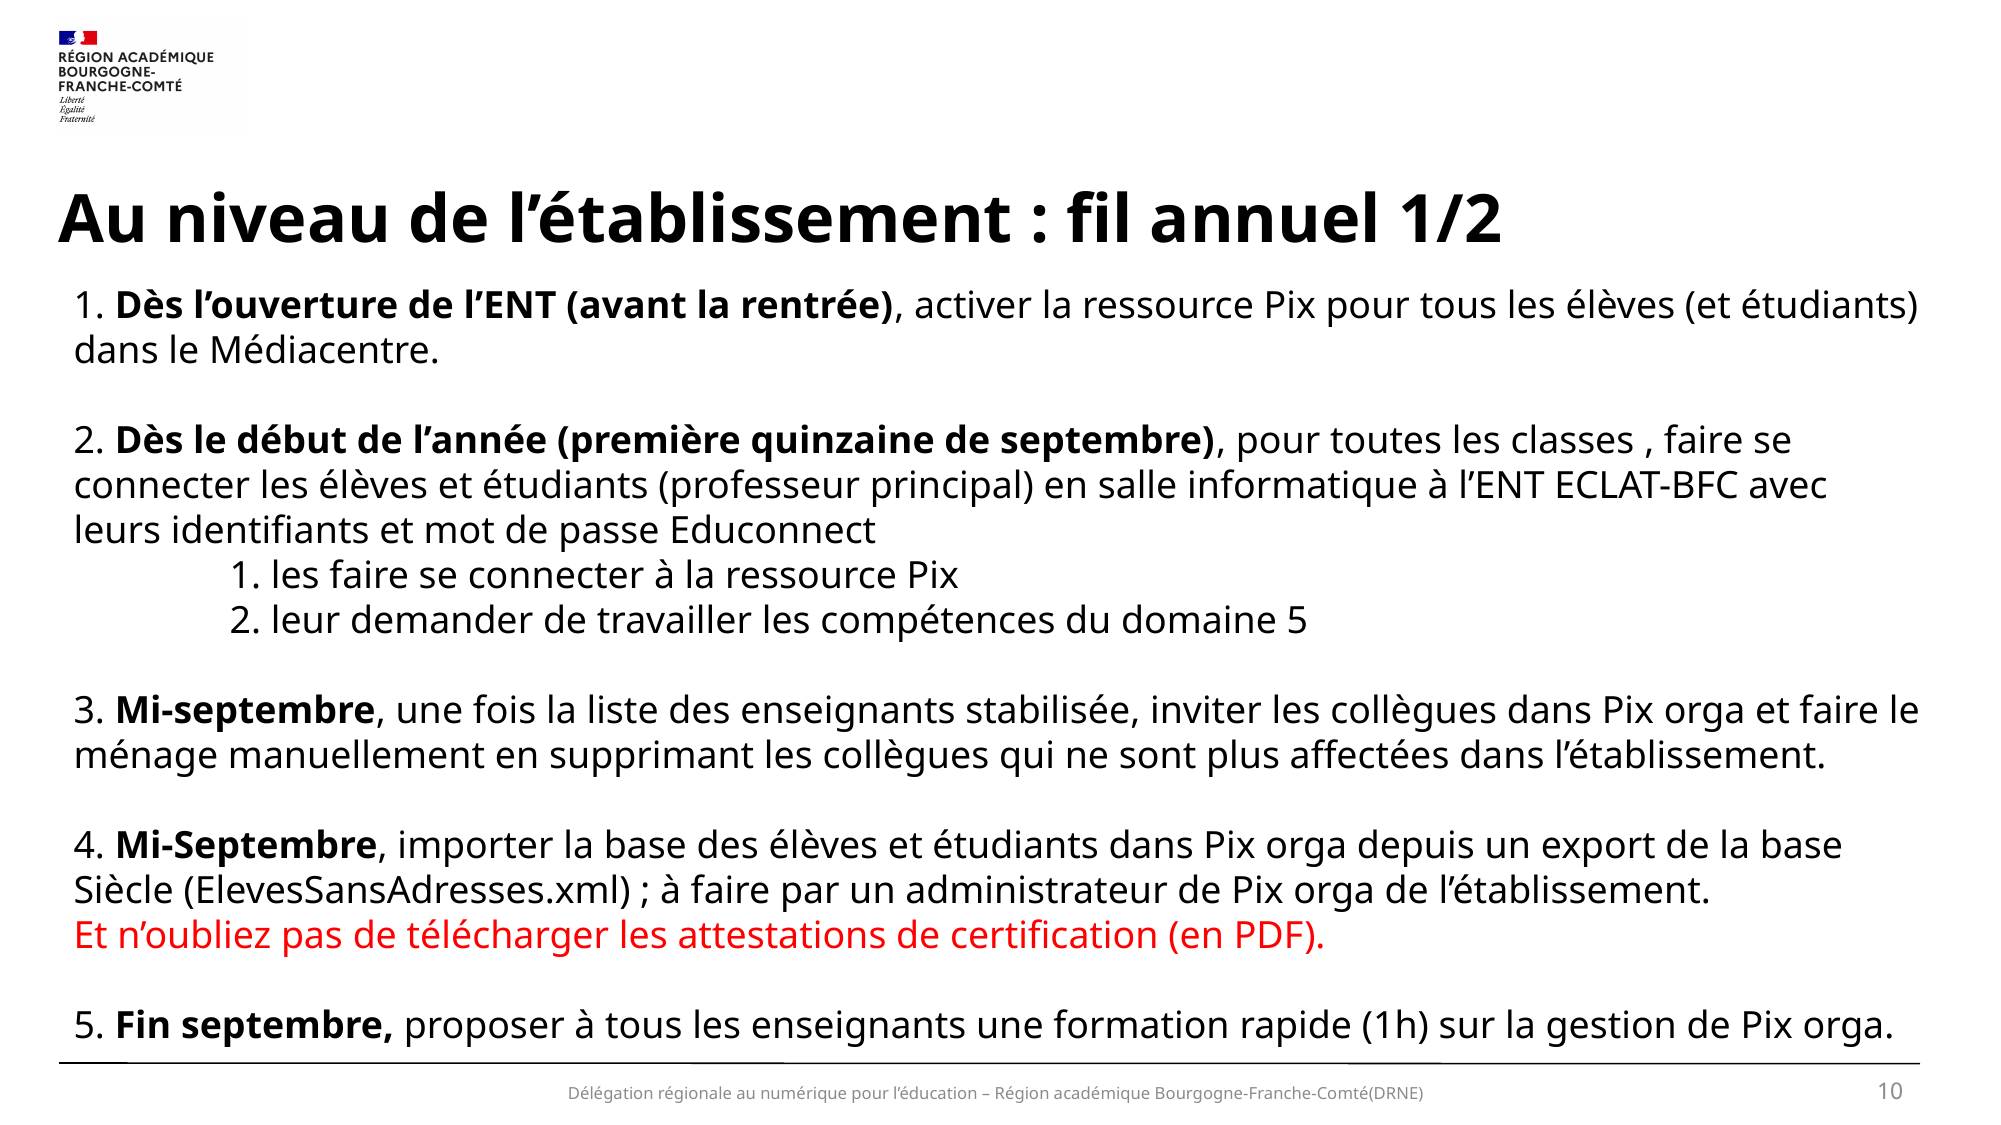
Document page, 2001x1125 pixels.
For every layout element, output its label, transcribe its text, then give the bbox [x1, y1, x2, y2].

text_box 1. Dès l’ouverture de l’ENT (avant la rentrée), activer la ressource Pix pour tous les élèves (et étudiants) dans le Médiacentre. 2. Dès le début de l’année (première quinzaine de septembre), pour toutes les classes , faire se connecter les élèves et étudiants (professeur principal) en salle informatique à l’ENT ECLAT-BFC avec leurs identifiants et mot de passe Educonnect 1. les faire se connecter à la ressource Pix 2. leur demander de travailler les compétences du domaine 5 3. Mi-septembre, une fois la liste des enseignants stabilisée, inviter les collègues dans Pix orga et faire le ménage manuellement en supprimant les collègues qui ne sont plus affectées dans l’établissement. 4. Mi-Septembre, importer la base des élèves et étudiants dans Pix orga depuis un export de la base Siècle (ElevesSansAdresses.xml) ; à faire par un administrateur de Pix orga de l’établissement. Et n’oubliez pas de télécharger les attestations de certification (en PDF). 5. Fin septembre, proposer à tous les enseignants une formation rapide (1h) sur la gestion de Pix orga. [58, 273, 1937, 1125]
title Au niveau de l’établissement : fil annuel 1/2 [59, 147, 1919, 273]
picture [59, 17, 243, 136]
